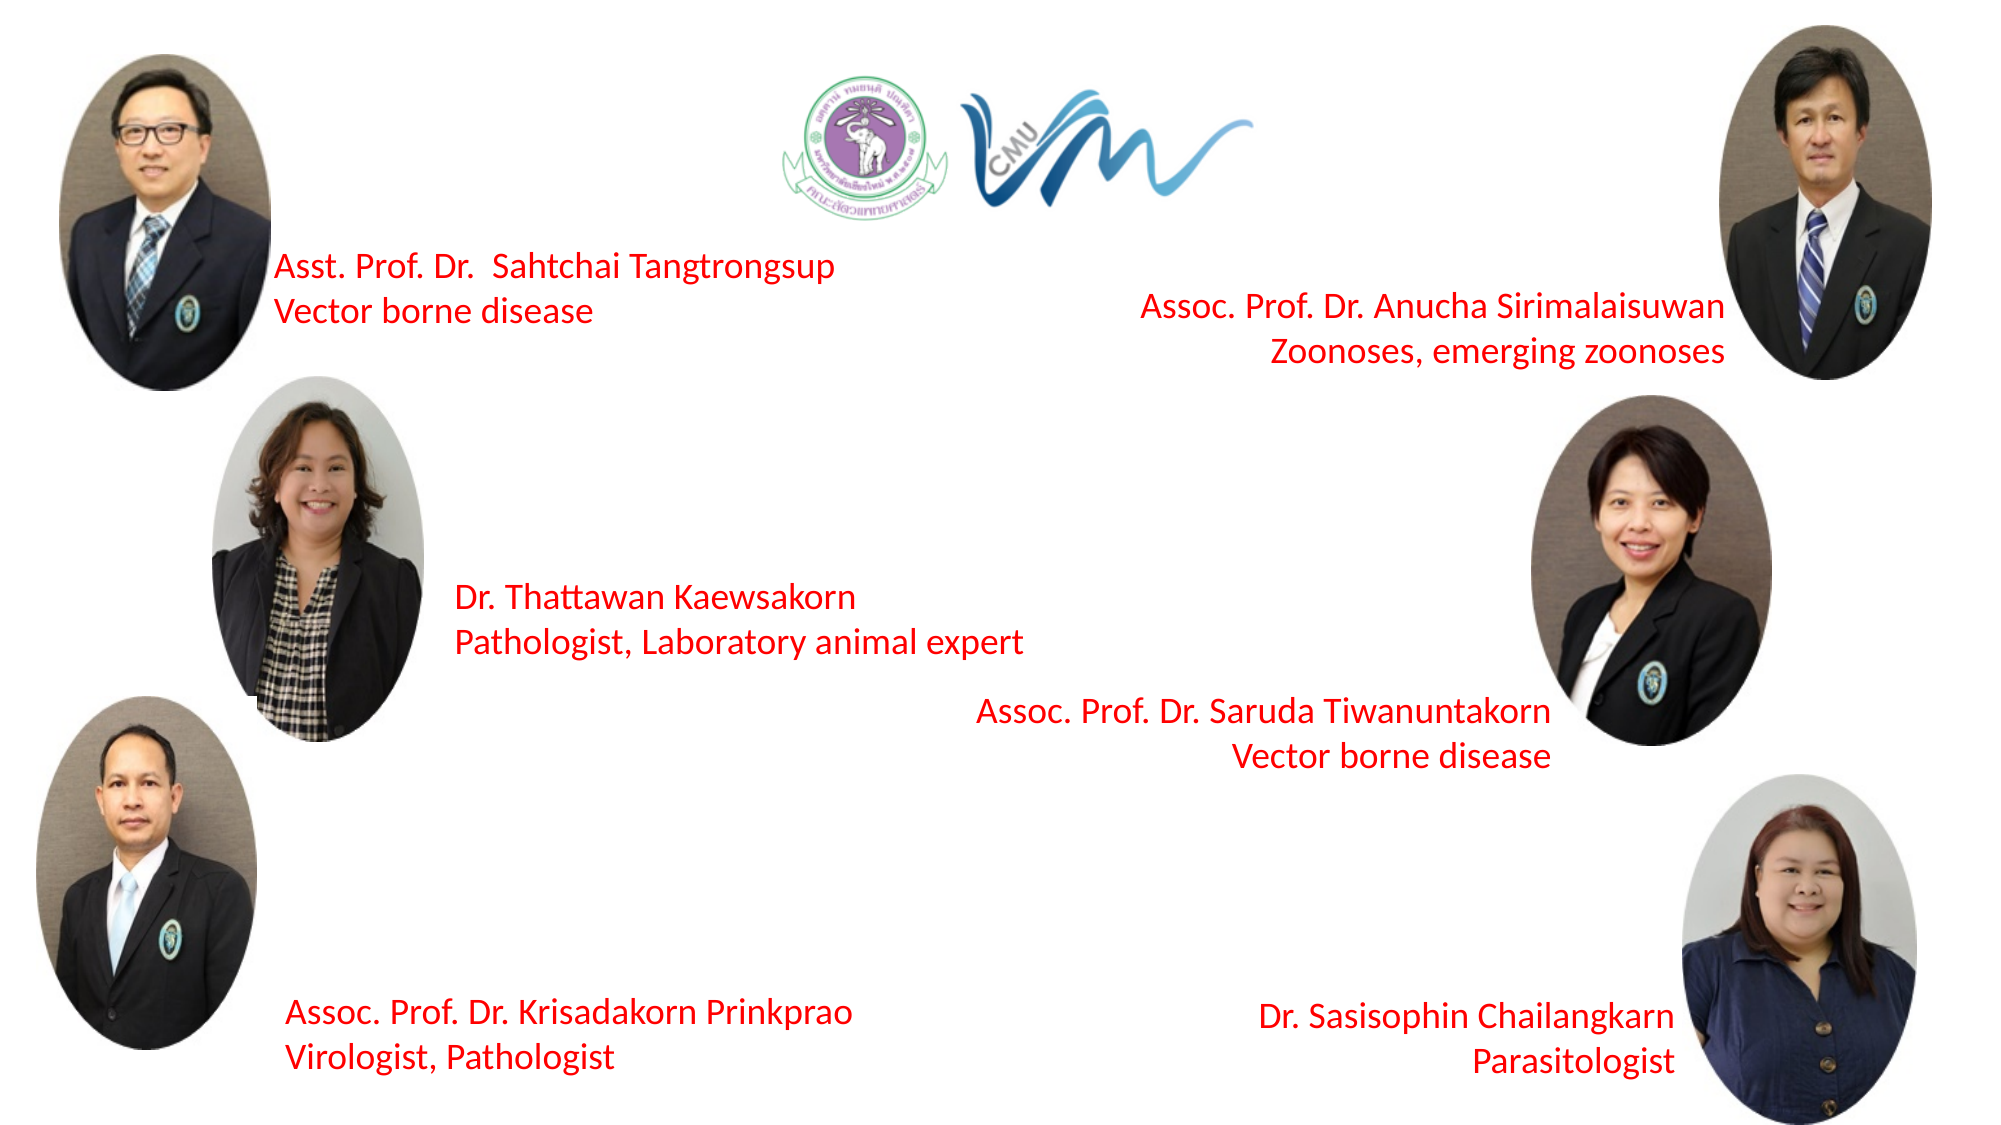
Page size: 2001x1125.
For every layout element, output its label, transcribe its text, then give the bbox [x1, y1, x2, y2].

text_box Dr. Thattawan Kaewsakorn Pathologist, Laboratory animal expert [439, 564, 1440, 670]
picture [1682, 774, 1917, 1125]
picture [1530, 395, 1772, 747]
text_box Dr. Sasisophin Chailangkarn Parasitologist [690, 983, 1682, 1089]
picture [755, 39, 1289, 247]
text_box Asst. Prof. Dr. Sahtchai Tangtrongsup Vector borne disease [271, 233, 907, 339]
picture [36, 376, 424, 1050]
picture [1719, 25, 1932, 380]
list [59, 54, 271, 391]
text_box Assoc. Prof. Dr. Anucha Sirimalaisuwan Zoonoses, emerging zoonoses [741, 273, 1719, 379]
text_box Assoc. Prof. Dr. Krisadakorn Prinkprao Virologist, Pathologist [270, 979, 1271, 1085]
text_box Assoc. Prof. Dr. Saruda Tiwanuntakorn Vector borne disease [690, 678, 1567, 784]
